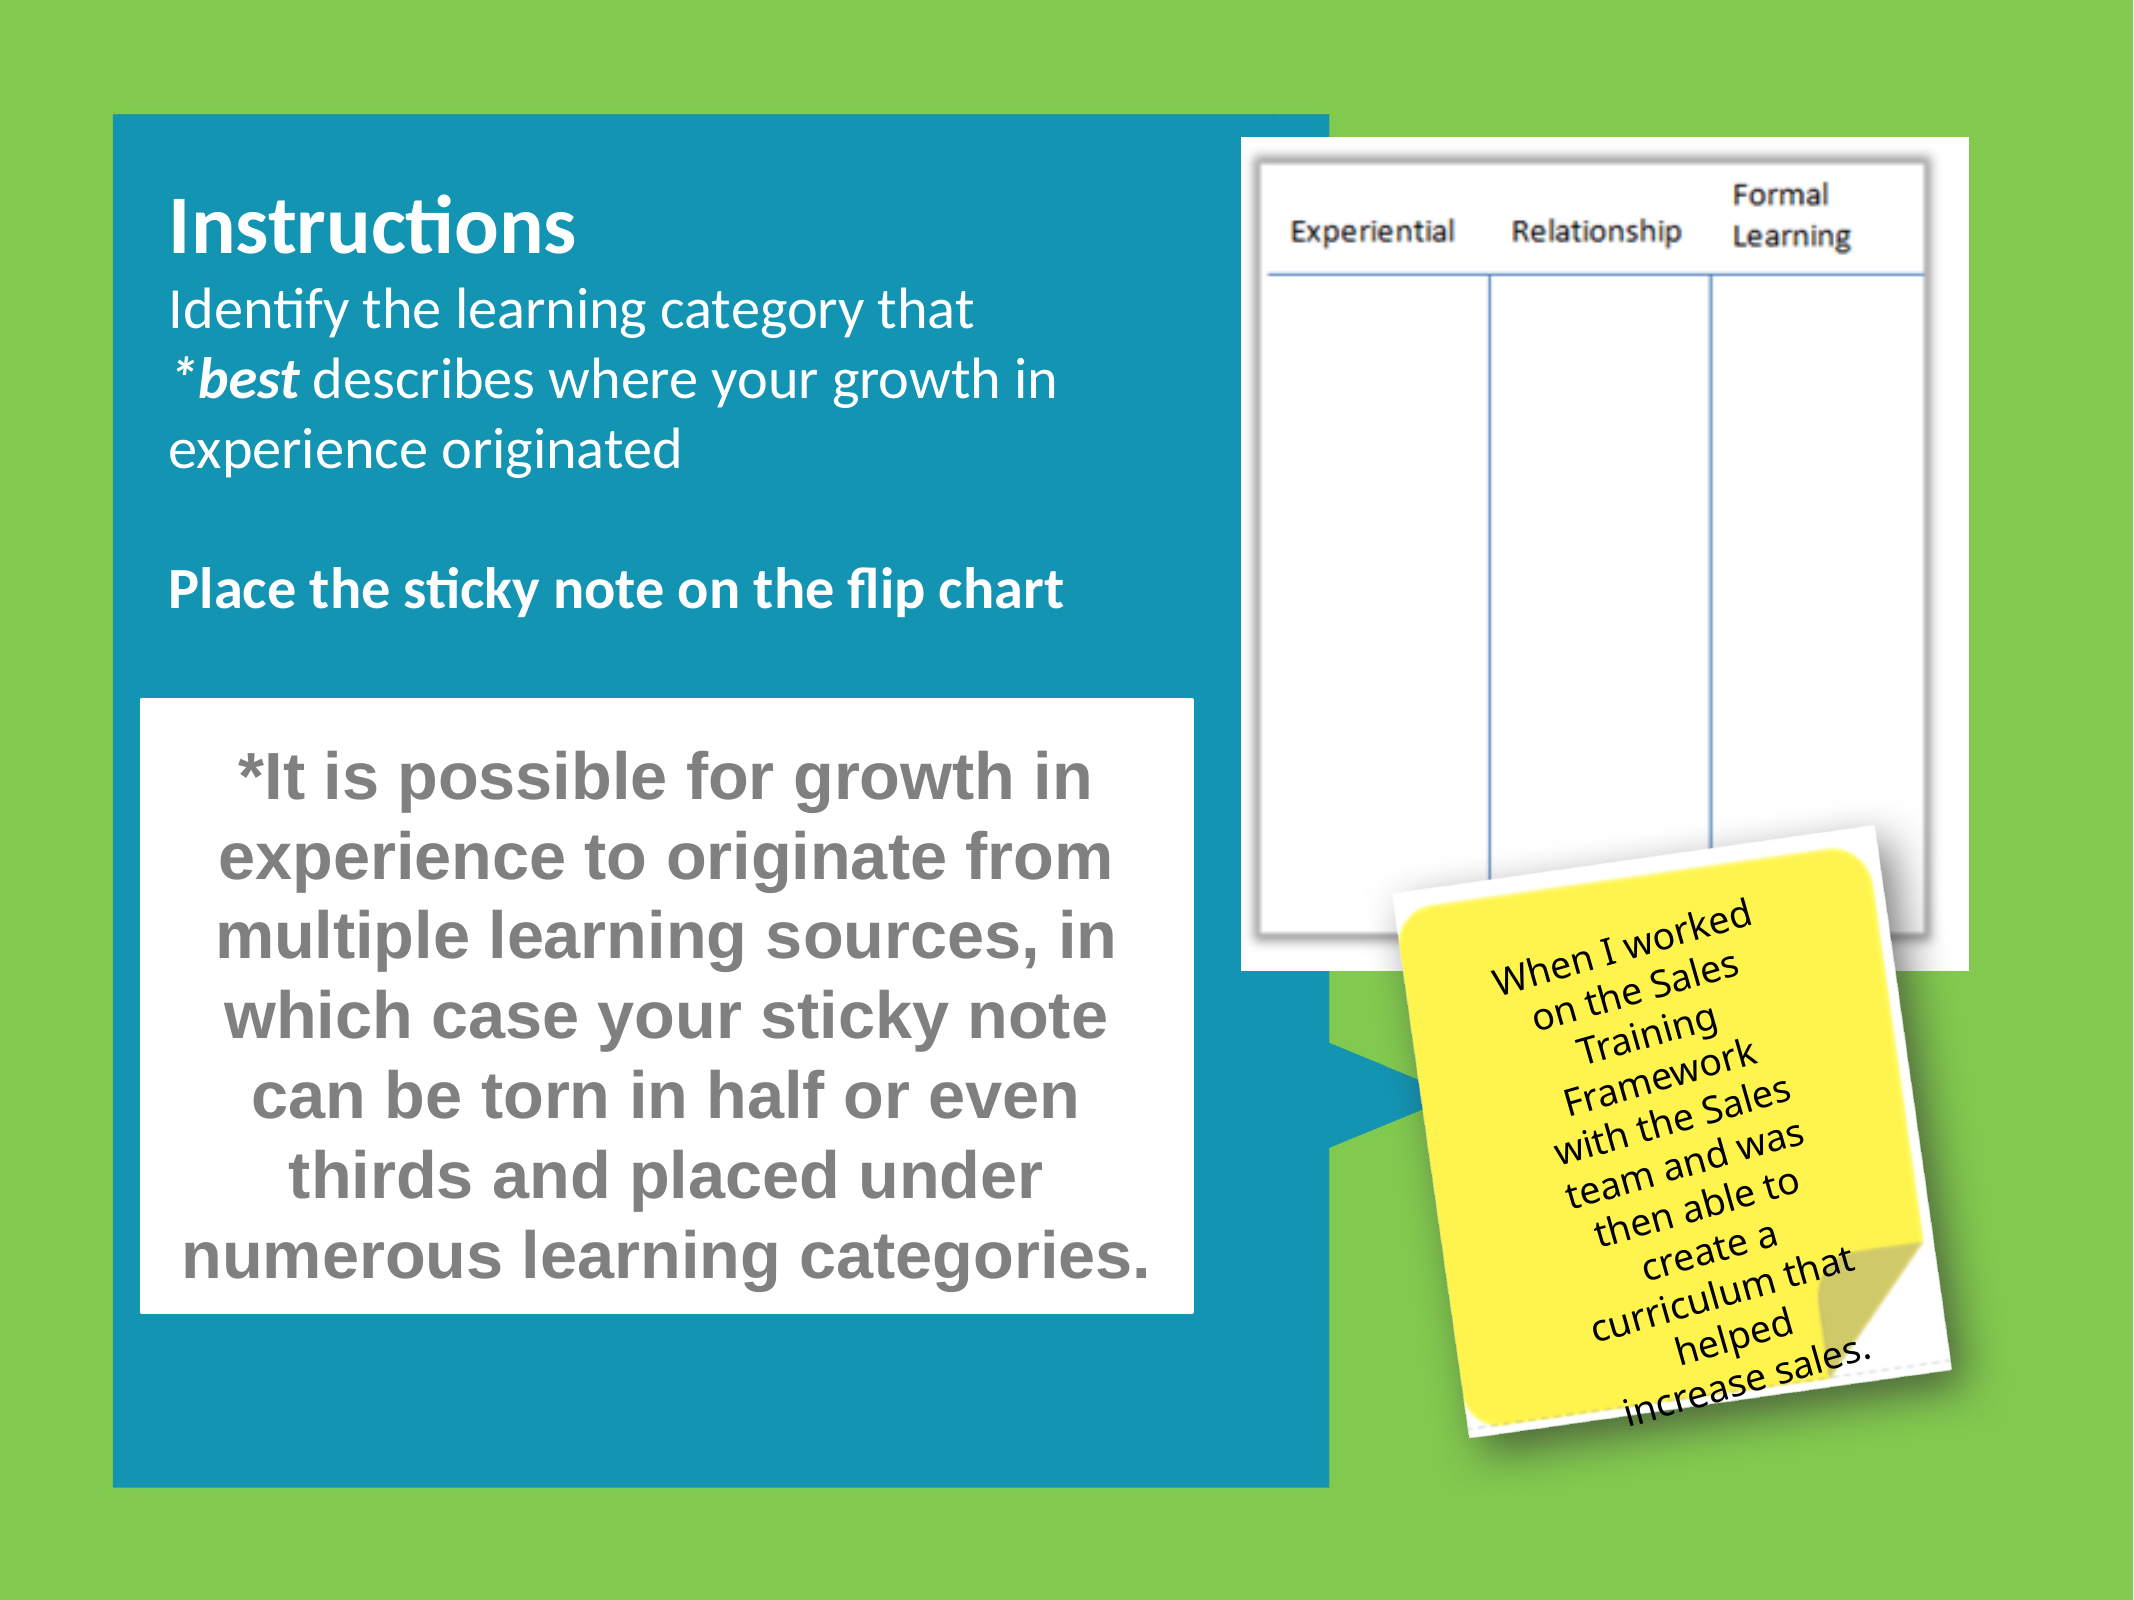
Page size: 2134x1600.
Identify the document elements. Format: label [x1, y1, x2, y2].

text_box [1427, 856, 1916, 1407]
picture [1241, 137, 1969, 971]
text_box [0, 0, 2134, 1600]
